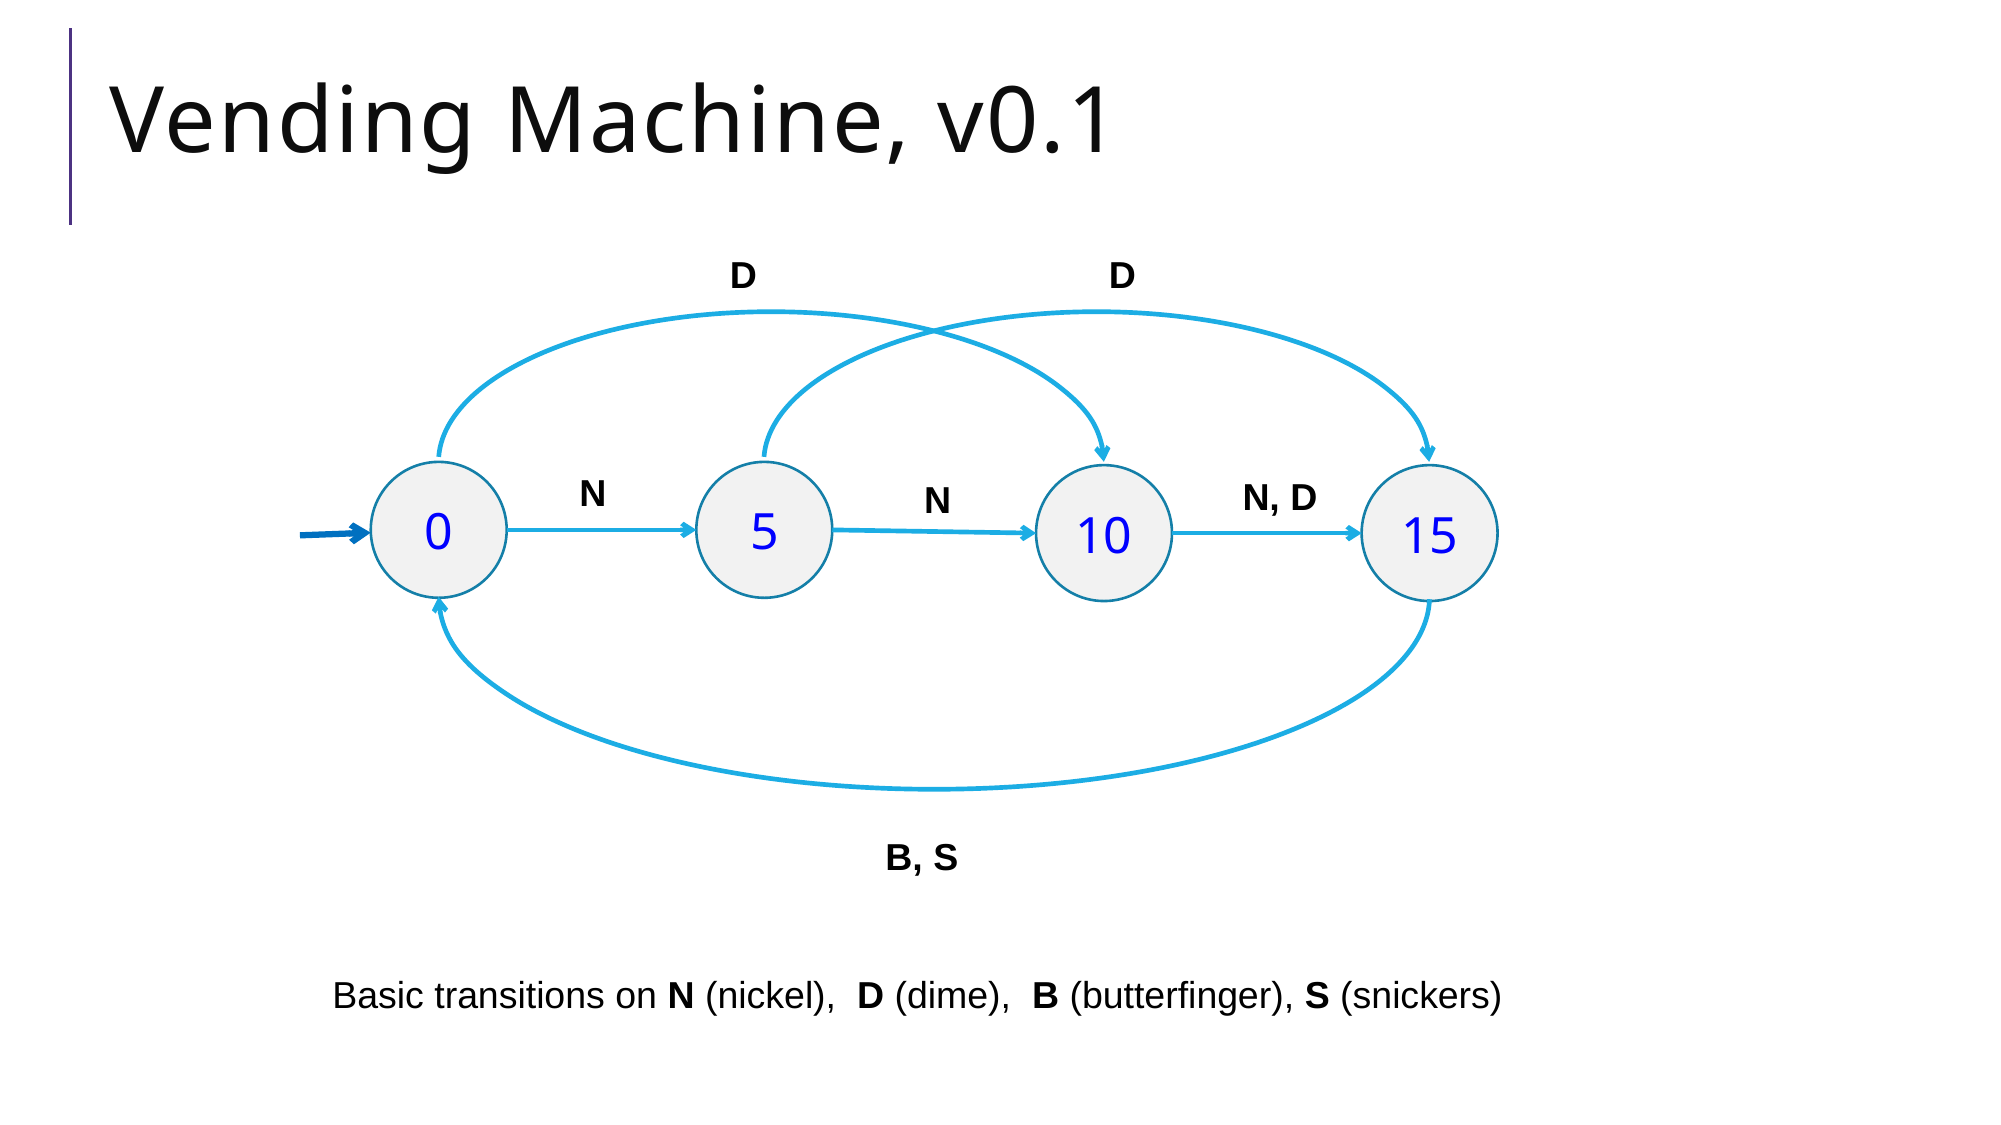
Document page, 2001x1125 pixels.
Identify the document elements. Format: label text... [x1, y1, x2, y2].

title Vending Machine, v0.1 [94, 43, 1930, 210]
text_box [299, 243, 1498, 895]
text_box Basic transitions on N (nickel), D (dime), B (butterfinger), S (snickers) [317, 963, 1518, 1023]
